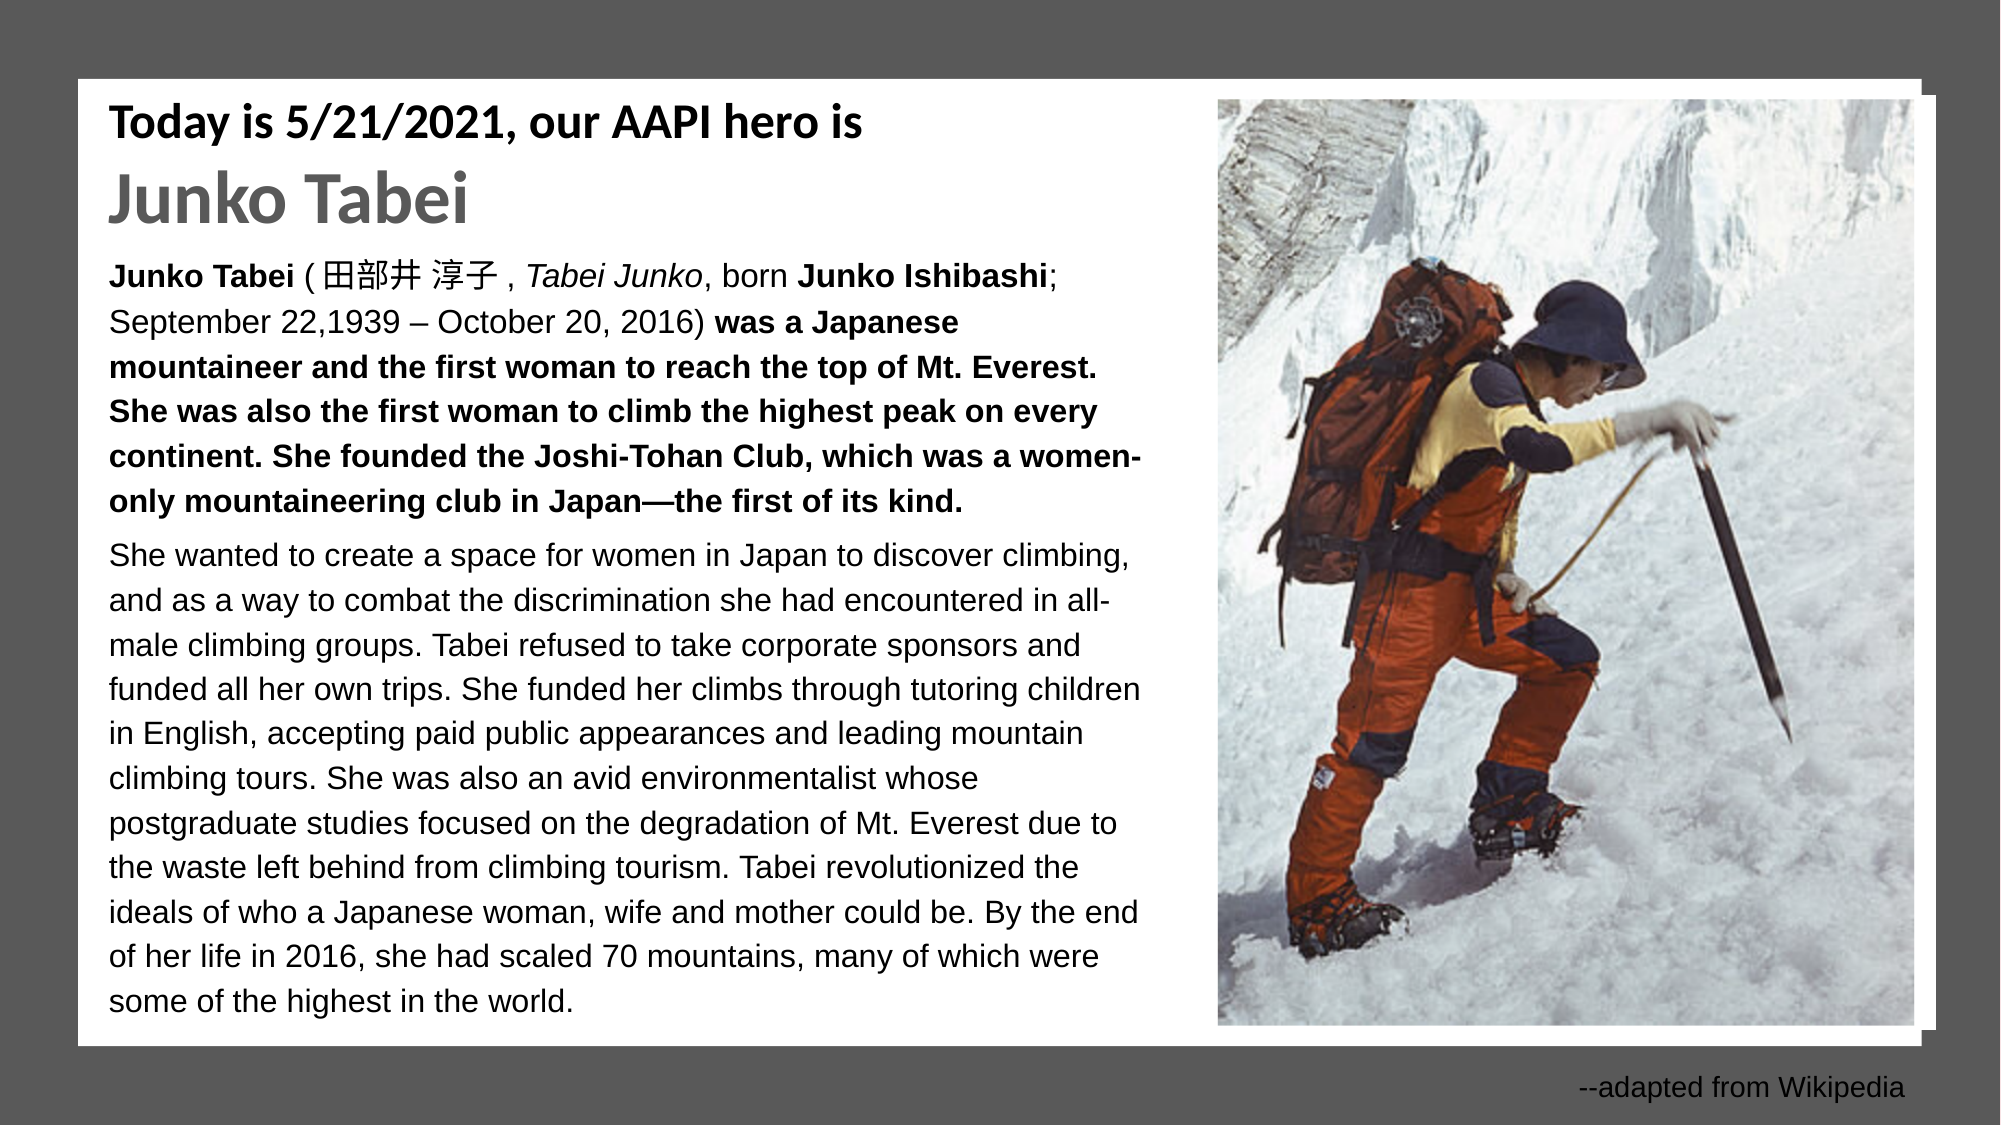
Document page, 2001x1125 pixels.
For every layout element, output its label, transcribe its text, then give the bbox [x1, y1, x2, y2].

text_box Today is 5/21/2021, our AAPI hero is Junko Tabei [93, 81, 1676, 373]
text_box Junko Tabei (田部井 淳子, Tabei Junko, born Junko Ishibashi; September 22,1939 – October 20, 2016) was a Japanese mountaineer and the first woman to reach the top of Mt. Everest. She was also the first woman to climb the highest peak on every continent. She founded the Joshi-Tohan Club, which was a women-only mountaineering club in Japan—the first of its kind. She wanted to create a space for women in Japan to discover climbing, and as a way to combat the discrimination she had encountered in all-male climbing groups. Tabei refused to take corporate sponsors and funded all her own trips. She funded her climbs through tutoring children in English, accepting paid public appearances and leading mountain climbing tours. She was also an avid environmentalist whose postgraduate studies focused on the degradation of Mt. Everest due to the waste left behind from climbing tourism. Tabei revolutionized the ideals of who a Japanese woman, wife and mother could be. By the end of her life in 2016, she had scaled 70 mountains, many of which were some of the highest in the world. [93, 241, 1164, 1082]
text_box --adapted from Wikipedia [1563, 1060, 1922, 1111]
text_box [78, 78, 1922, 1047]
picture [1207, 94, 1936, 1030]
text_box [0, 0, 2000, 1125]
